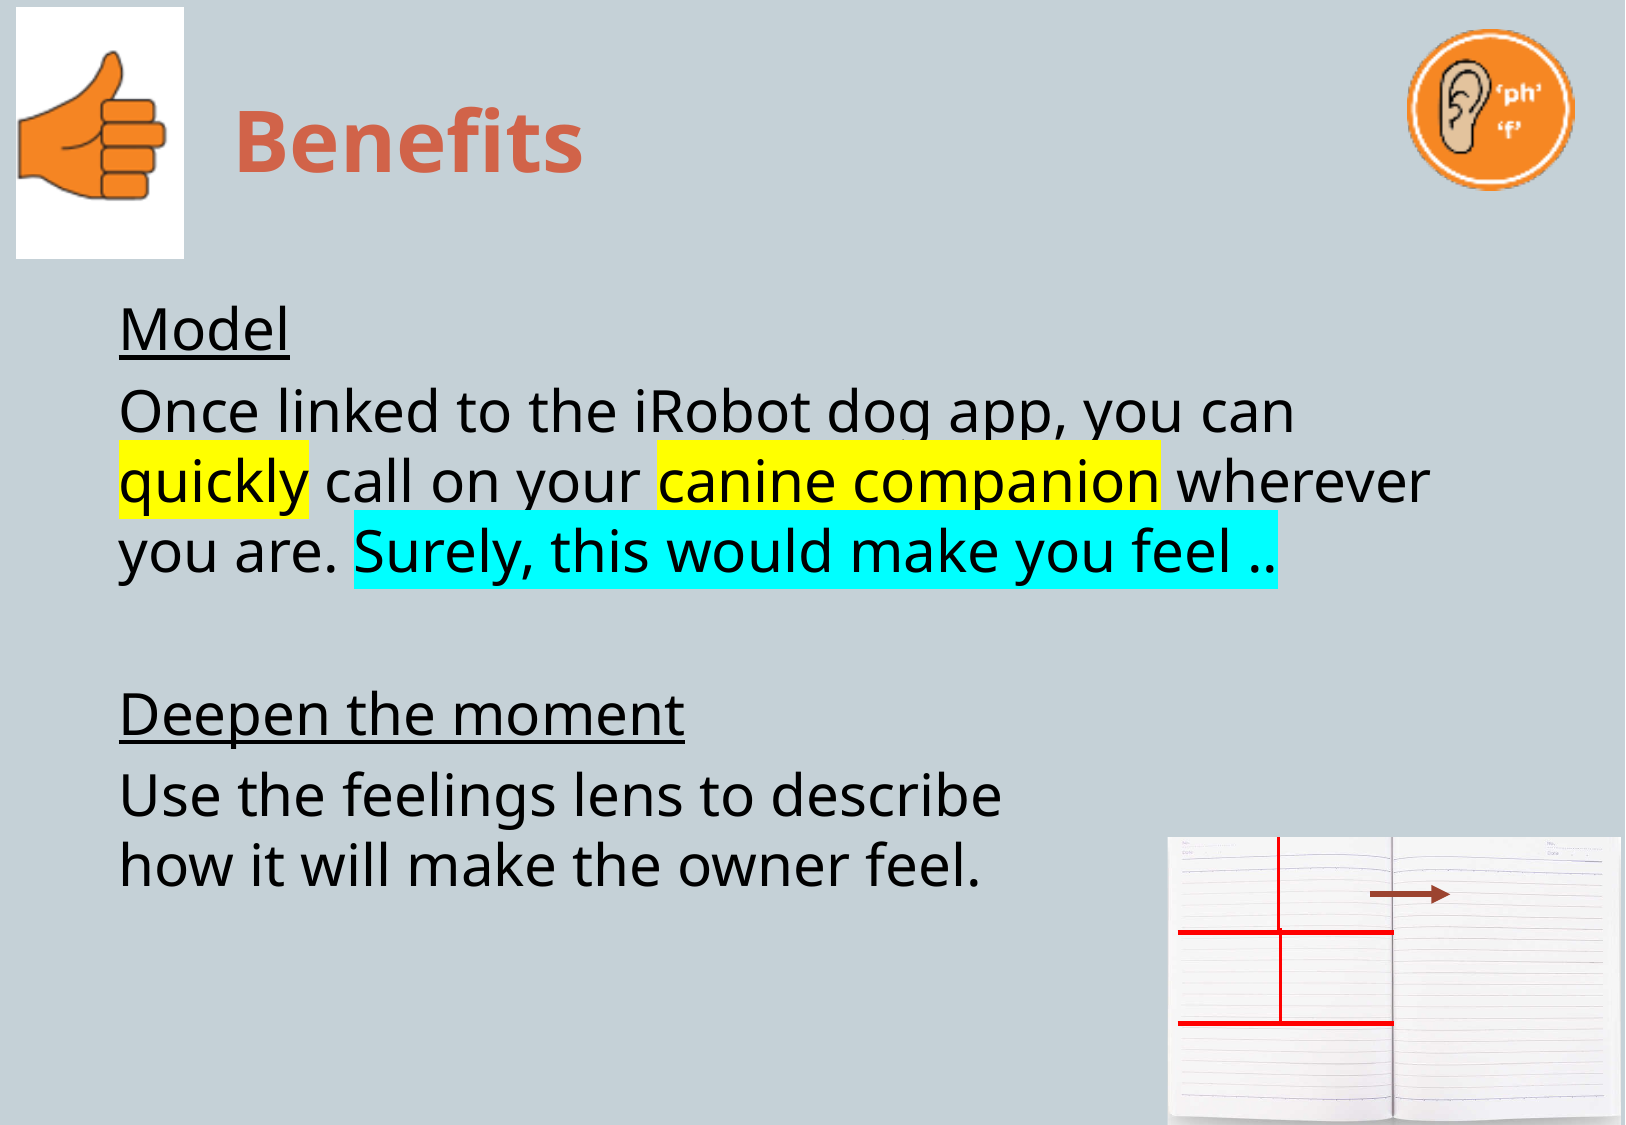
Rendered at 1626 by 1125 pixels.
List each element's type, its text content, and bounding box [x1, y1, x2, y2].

list Model Once linked to the iRobot dog app, you can quickly call on your canine companion wherever you are. Surely, this would make you feel .. Deepen the moment Use the feelings lens to describe how it will make the owner feel. [81, 285, 1515, 1035]
picture [16, 7, 184, 260]
title Benefits [226, 45, 1450, 233]
picture [1407, 29, 1575, 191]
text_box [1167, 836, 1622, 1125]
